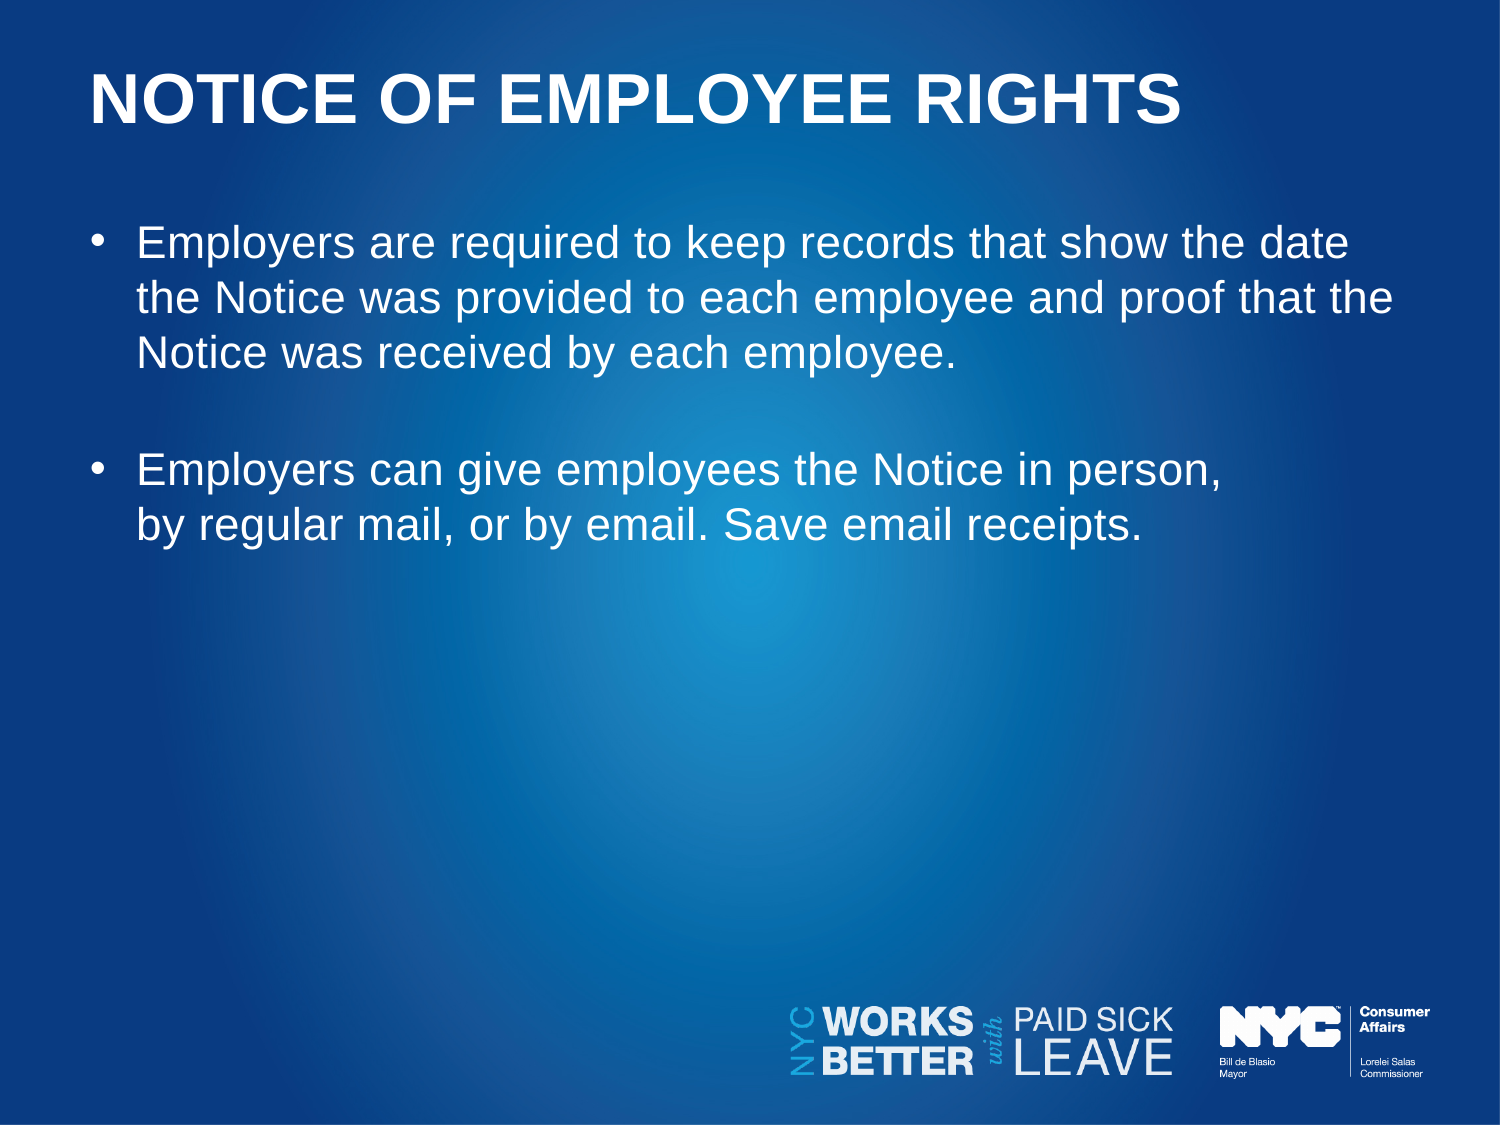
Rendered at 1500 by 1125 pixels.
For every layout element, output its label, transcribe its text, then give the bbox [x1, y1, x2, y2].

picture [0, 0, 1500, 1125]
title Notice of employee rights [75, 45, 1425, 200]
list Employers are required to keep records that show the date the Notice was provided to each employee and proof that the Notice was received by each employee. Employers can give employees the Notice in person, by regular mail, or by email. Save email receipts. [75, 204, 1425, 1005]
